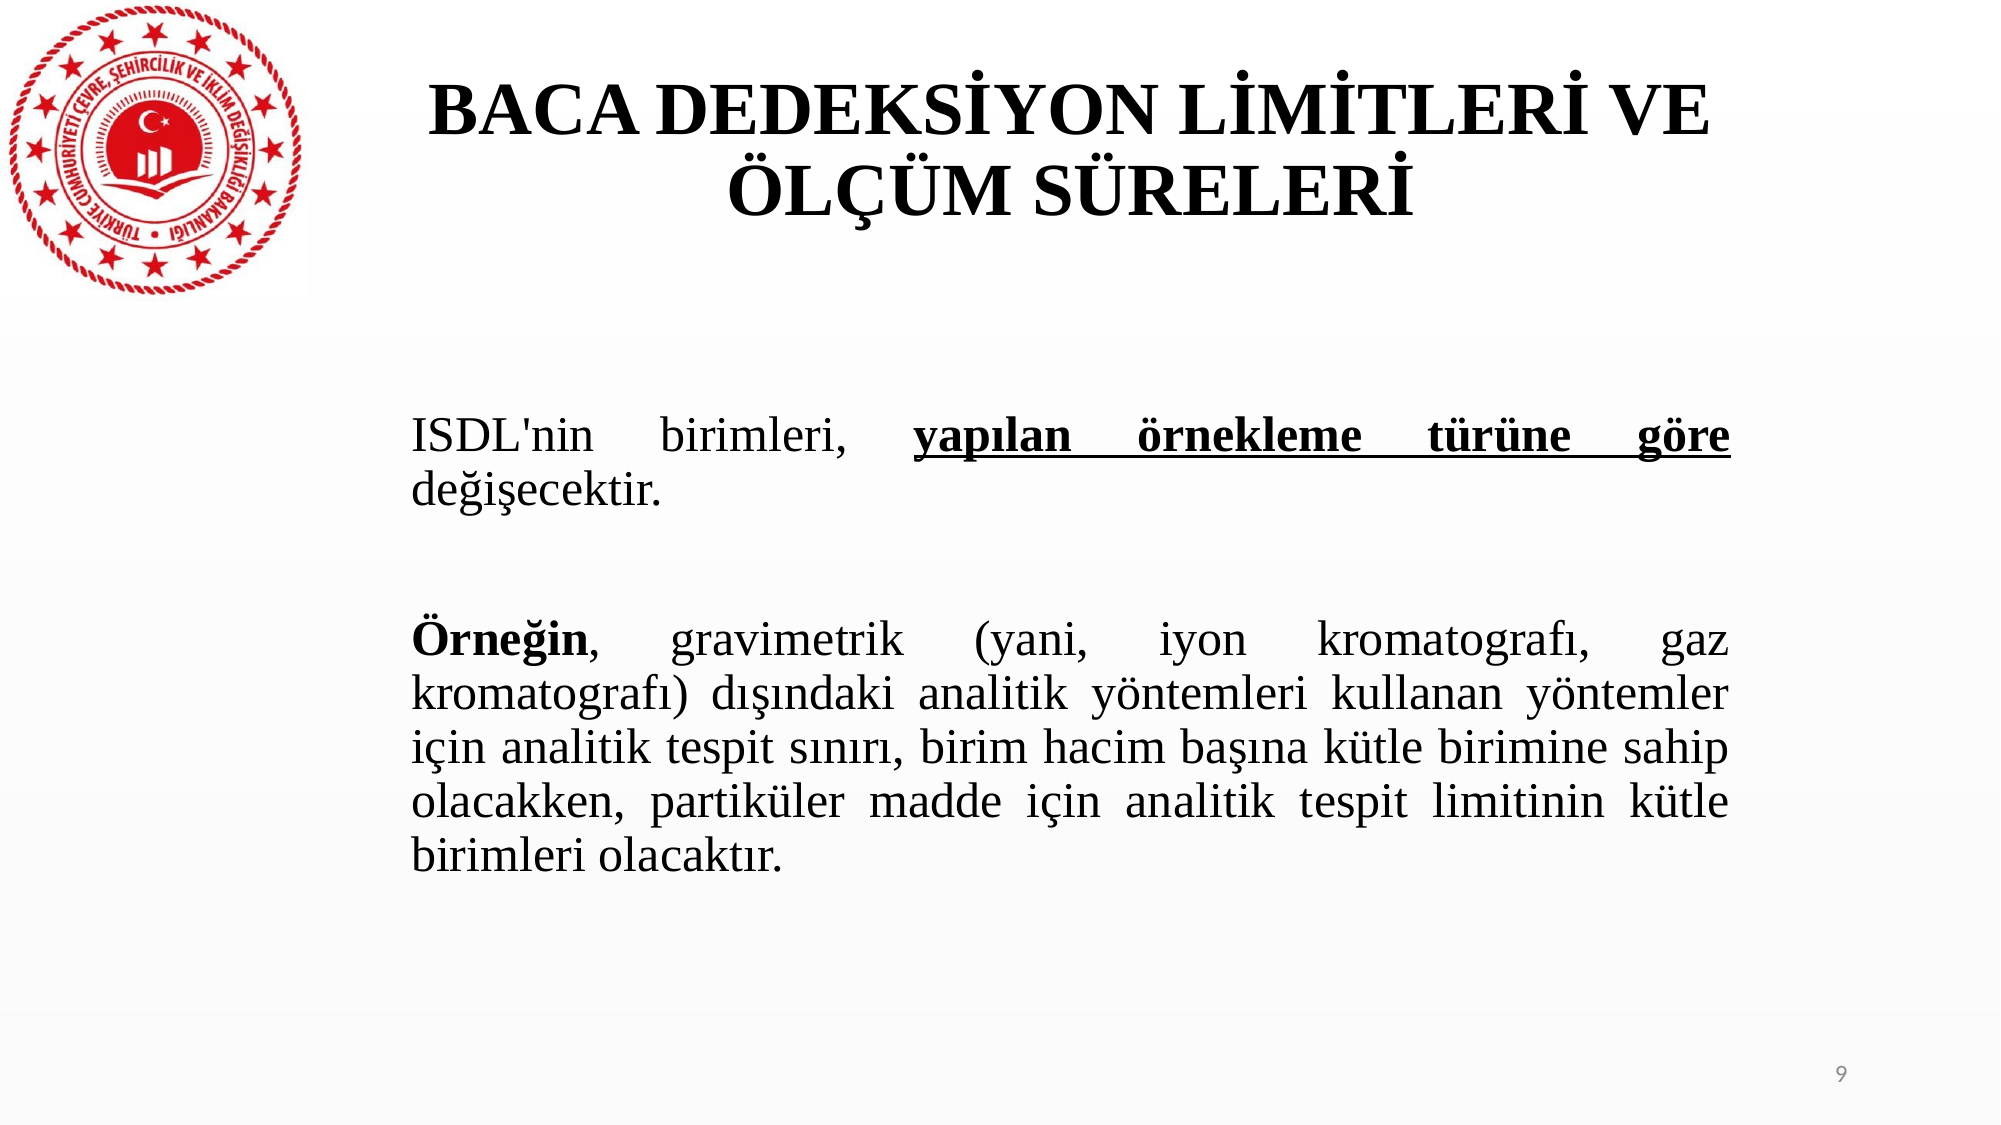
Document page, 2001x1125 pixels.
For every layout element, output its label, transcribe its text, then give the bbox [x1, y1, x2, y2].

list ISDL'nin birimleri, yapılan örnekleme türüne göre değişecektir. Örneğin, gravimetrik (yani, iyon kromatografı, gaz kromatografı) dışındaki analitik yöntemleri kullanan yöntemler için analitik tespit sınırı, birim hacim başına kütle birimine sahip olacakken, partiküler madde için analitik tespit limitinin kütle birimleri olacaktır. [396, 401, 1746, 964]
picture [0, 0, 311, 302]
title BACA DEDEKSİYON LİMİTLERİ VE ÖLÇÜM SÜRELERİ [311, 42, 1877, 260]
slide_number 9 [1412, 1042, 1863, 1103]
